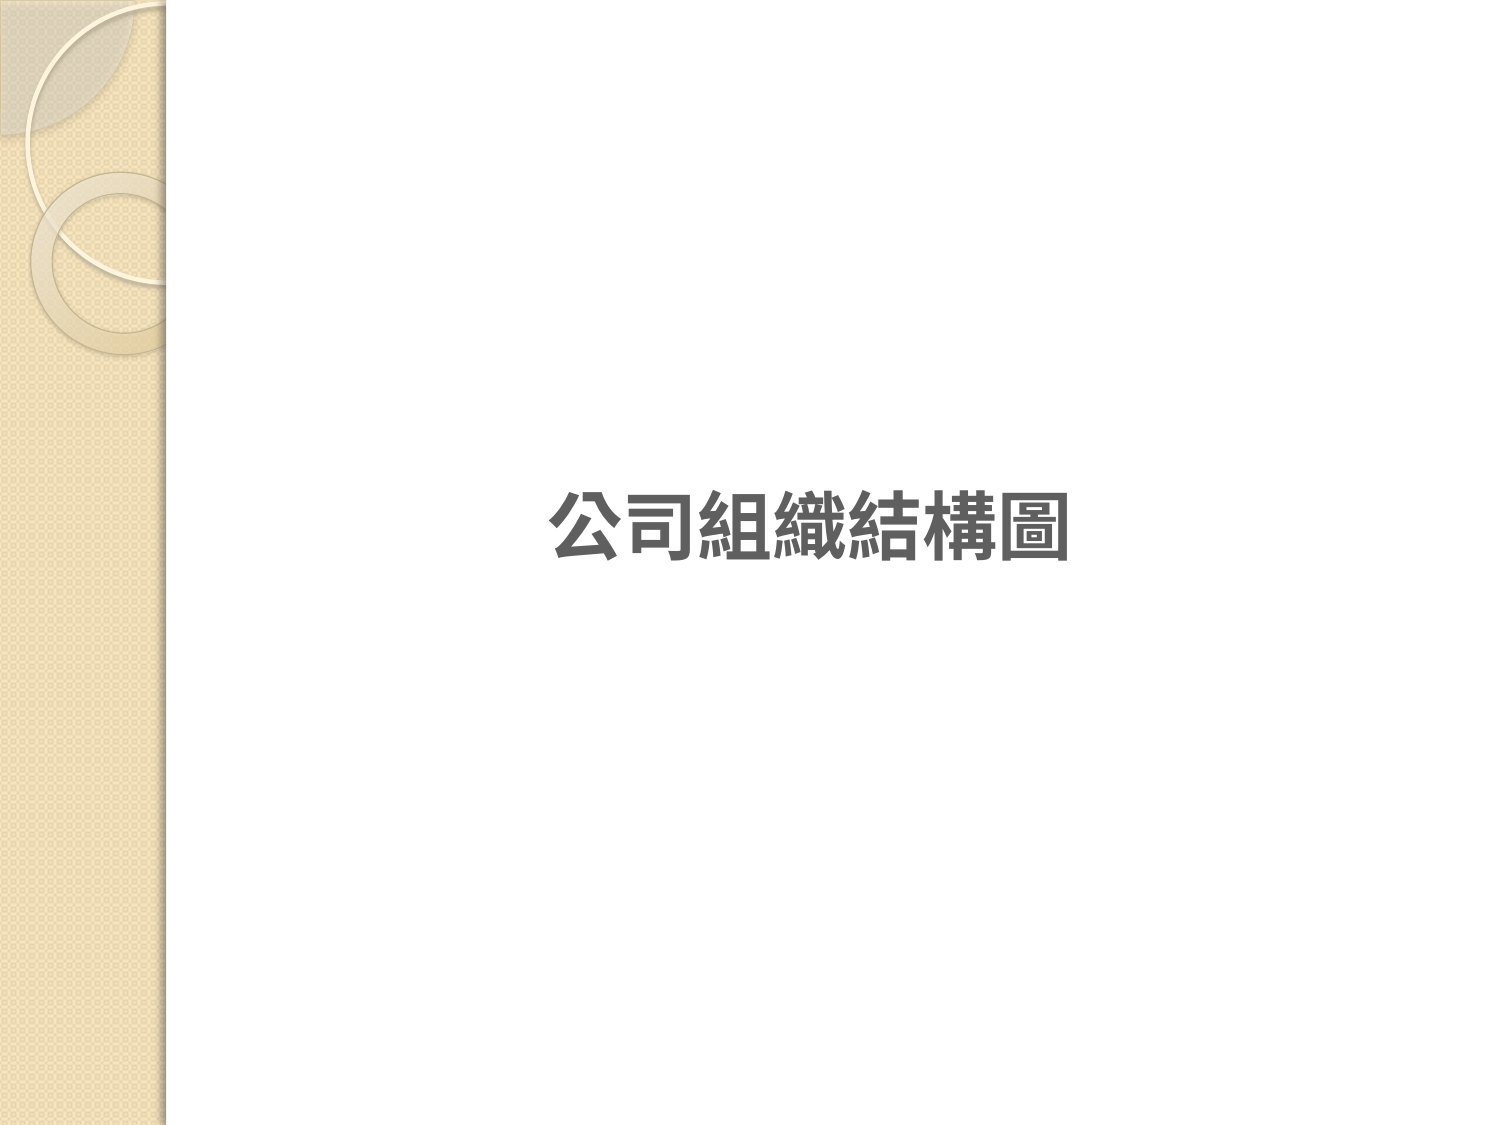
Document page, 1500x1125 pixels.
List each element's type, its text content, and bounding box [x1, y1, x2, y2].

subtitle 公司組織結構圖 [198, 472, 1422, 579]
